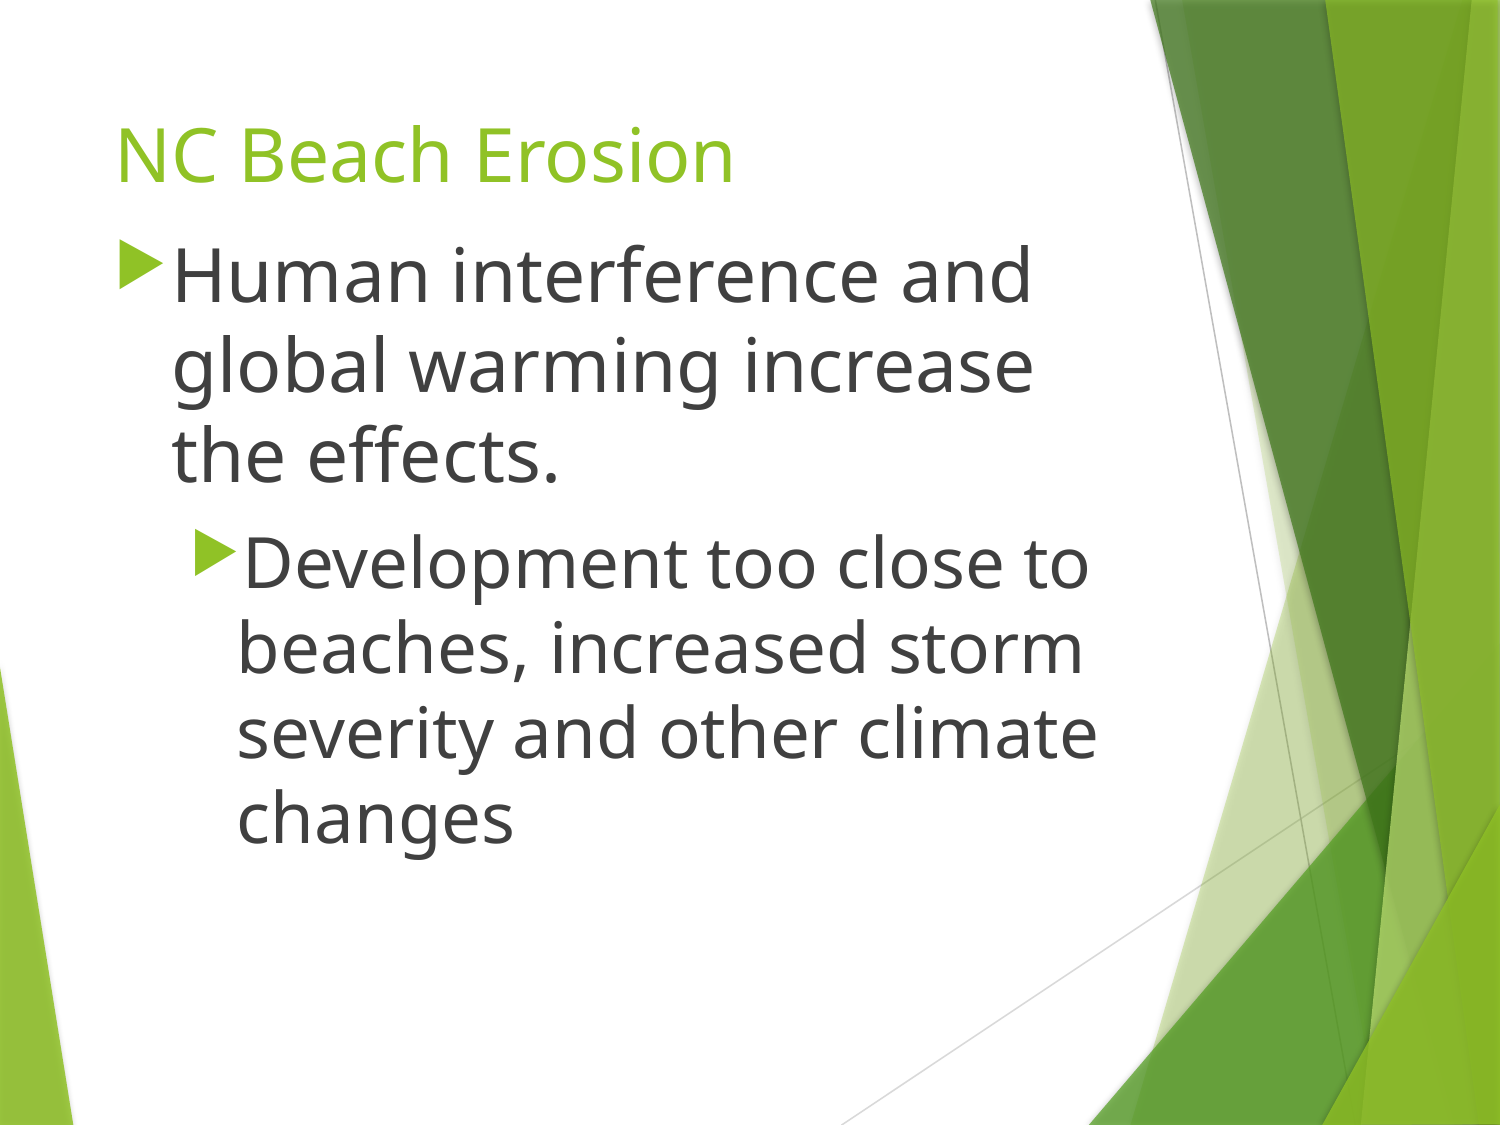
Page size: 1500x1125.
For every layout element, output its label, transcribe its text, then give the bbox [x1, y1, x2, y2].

title NC Beach Erosion [99, 99, 1142, 219]
list Human interference and global warming increase the effects. Development too close to beaches, increased storm severity and other climate changes [99, 219, 1142, 991]
